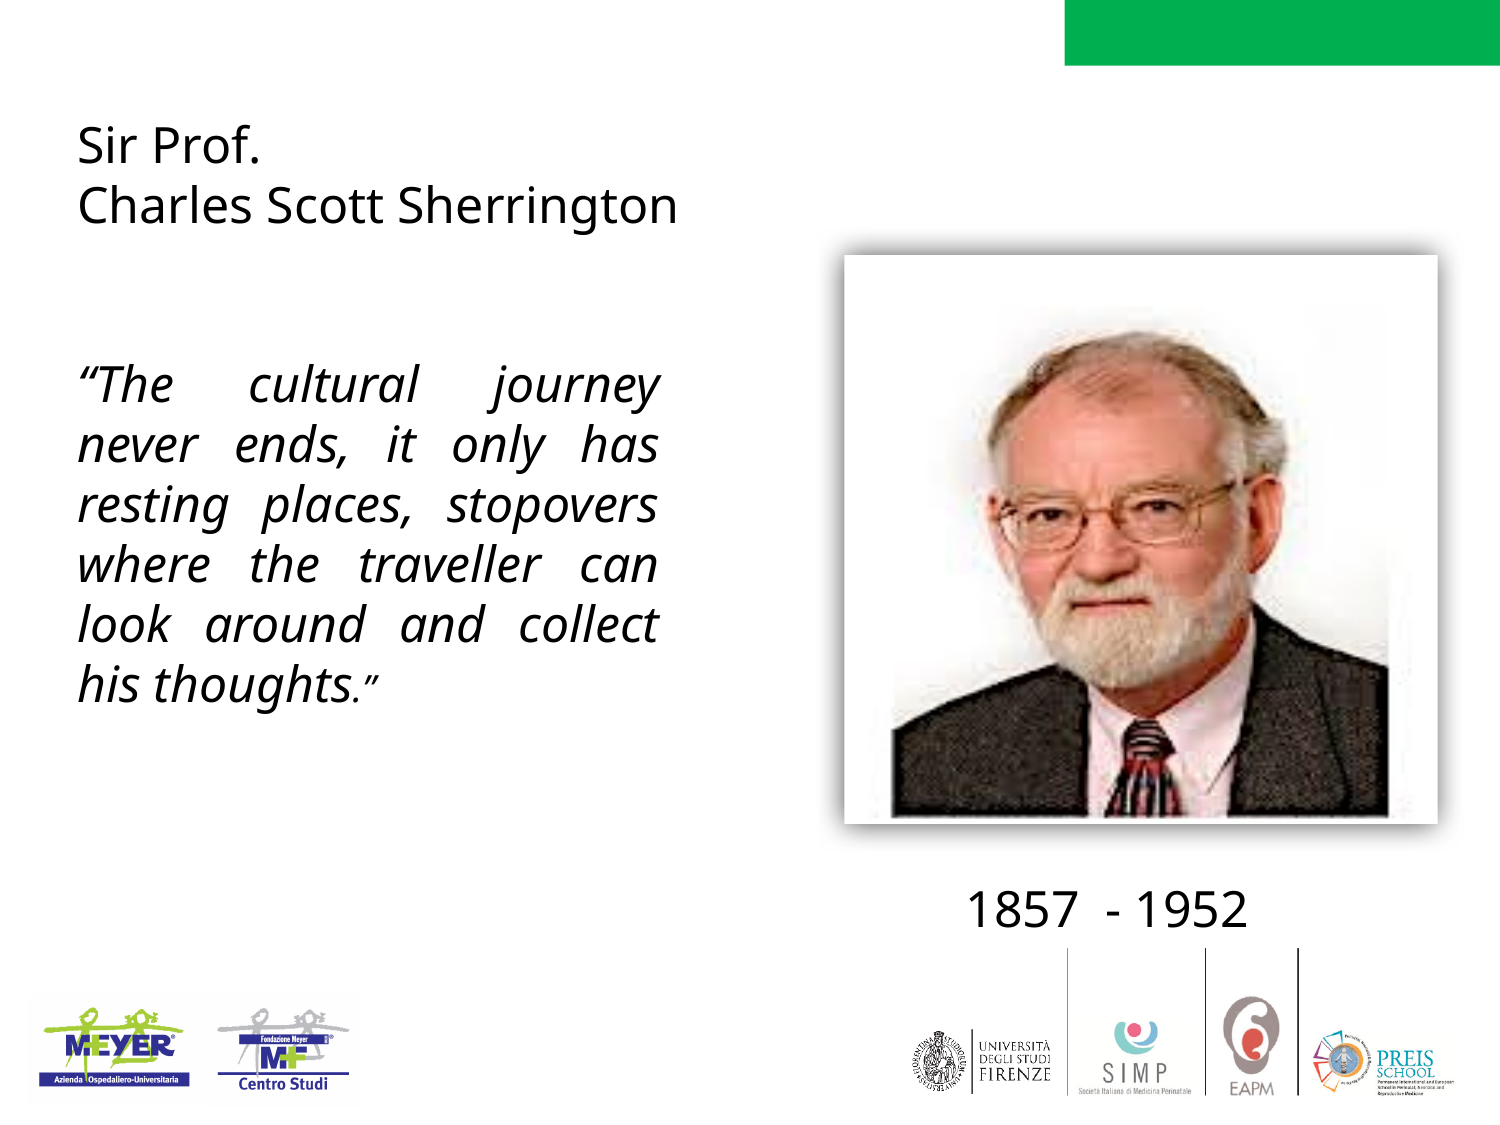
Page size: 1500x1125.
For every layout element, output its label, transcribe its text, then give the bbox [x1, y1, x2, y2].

picture [27, 993, 361, 1107]
picture [844, 255, 1438, 824]
list “The cultural journey never ends, it only has resting places, stopovers where the traveller can look around and collect his thoughts.” [62, 255, 675, 870]
text_box [1063, 0, 1500, 68]
title Sir Prof. Charles Scott Sherrington [62, 50, 700, 241]
text_box 1857 - 1952 [950, 869, 1500, 945]
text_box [890, 922, 1473, 1104]
